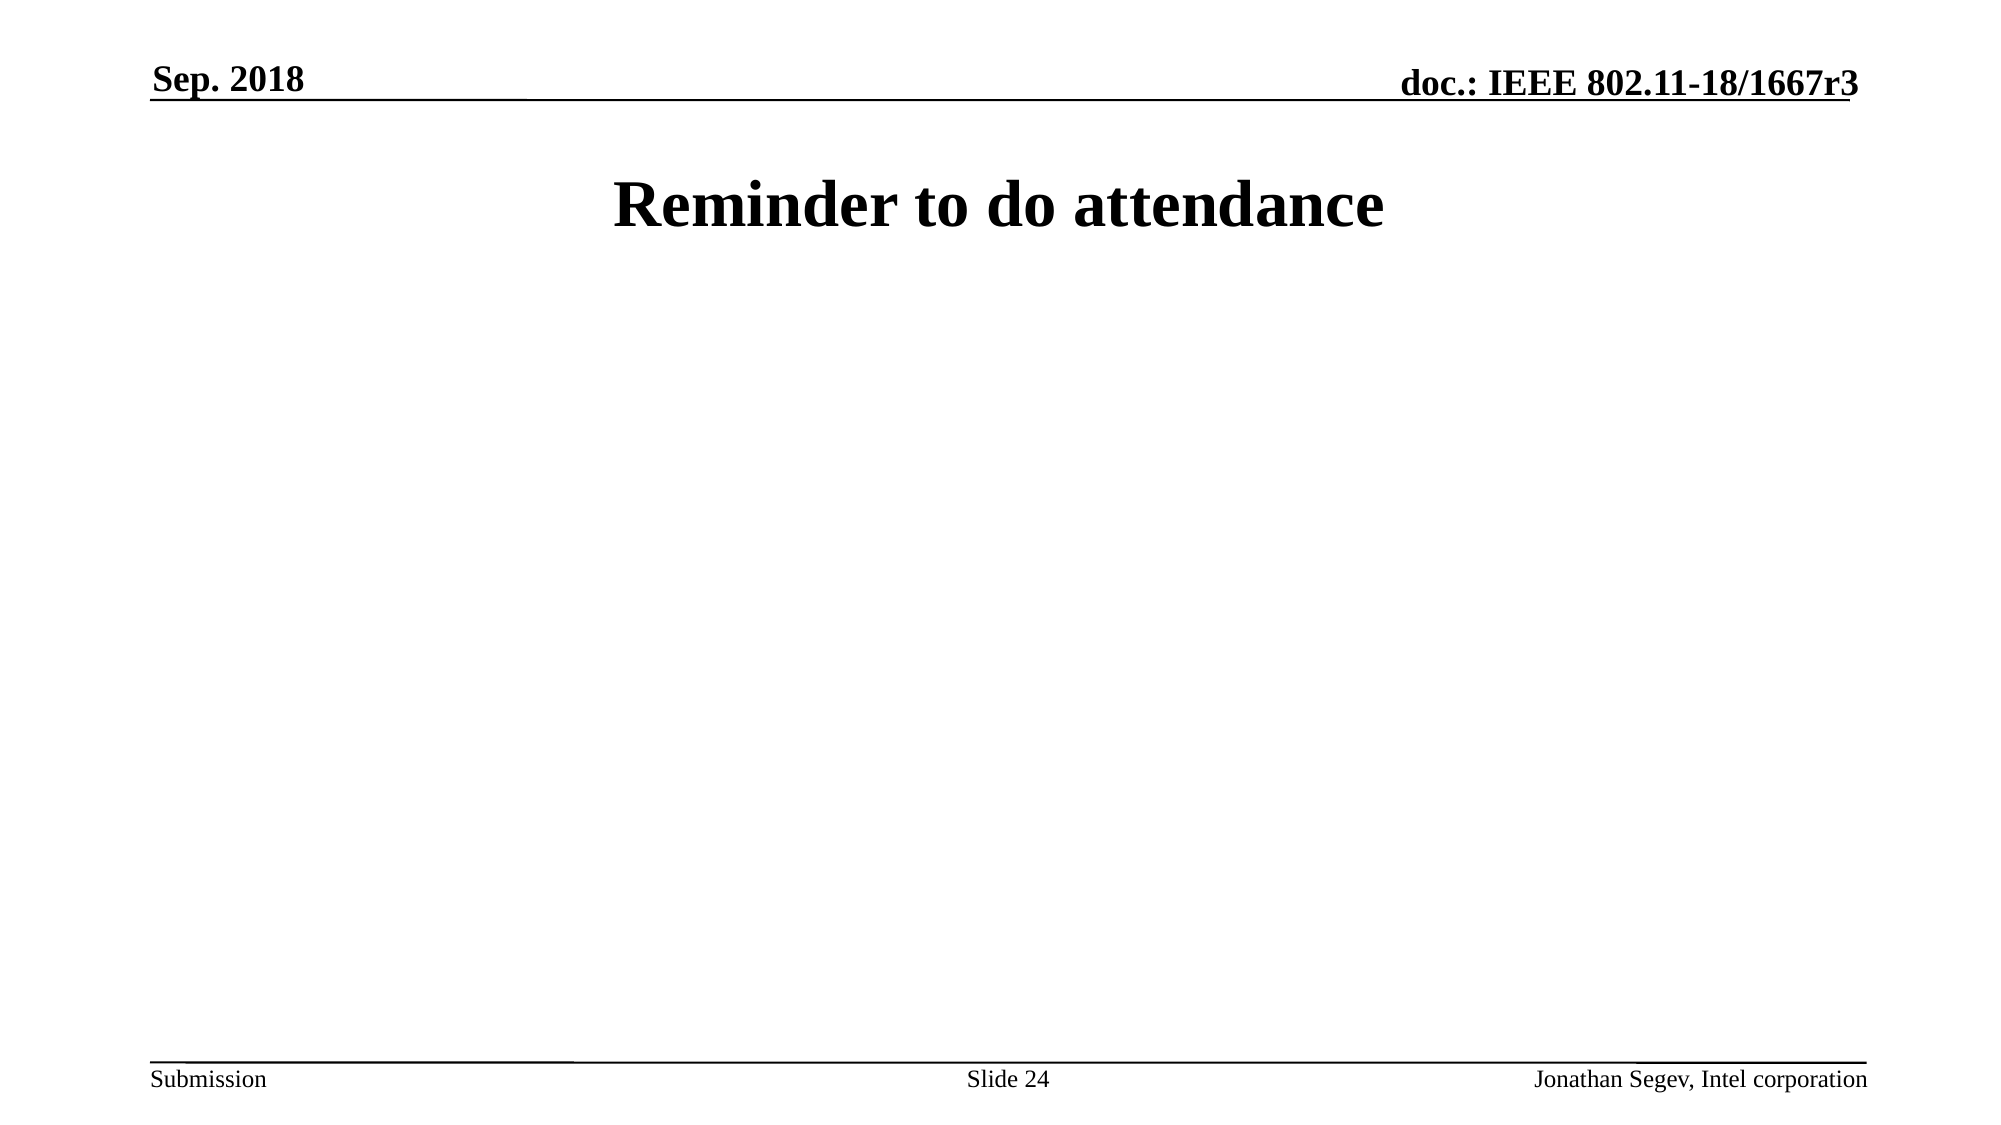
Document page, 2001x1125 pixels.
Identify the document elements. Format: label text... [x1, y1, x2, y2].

slide_number Slide 24 [950, 1061, 1067, 1123]
title Reminder to do attendance [149, 112, 1850, 288]
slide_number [152, 54, 563, 100]
footer Jonathan Segev, Intel corporation [1171, 1061, 1869, 1093]
